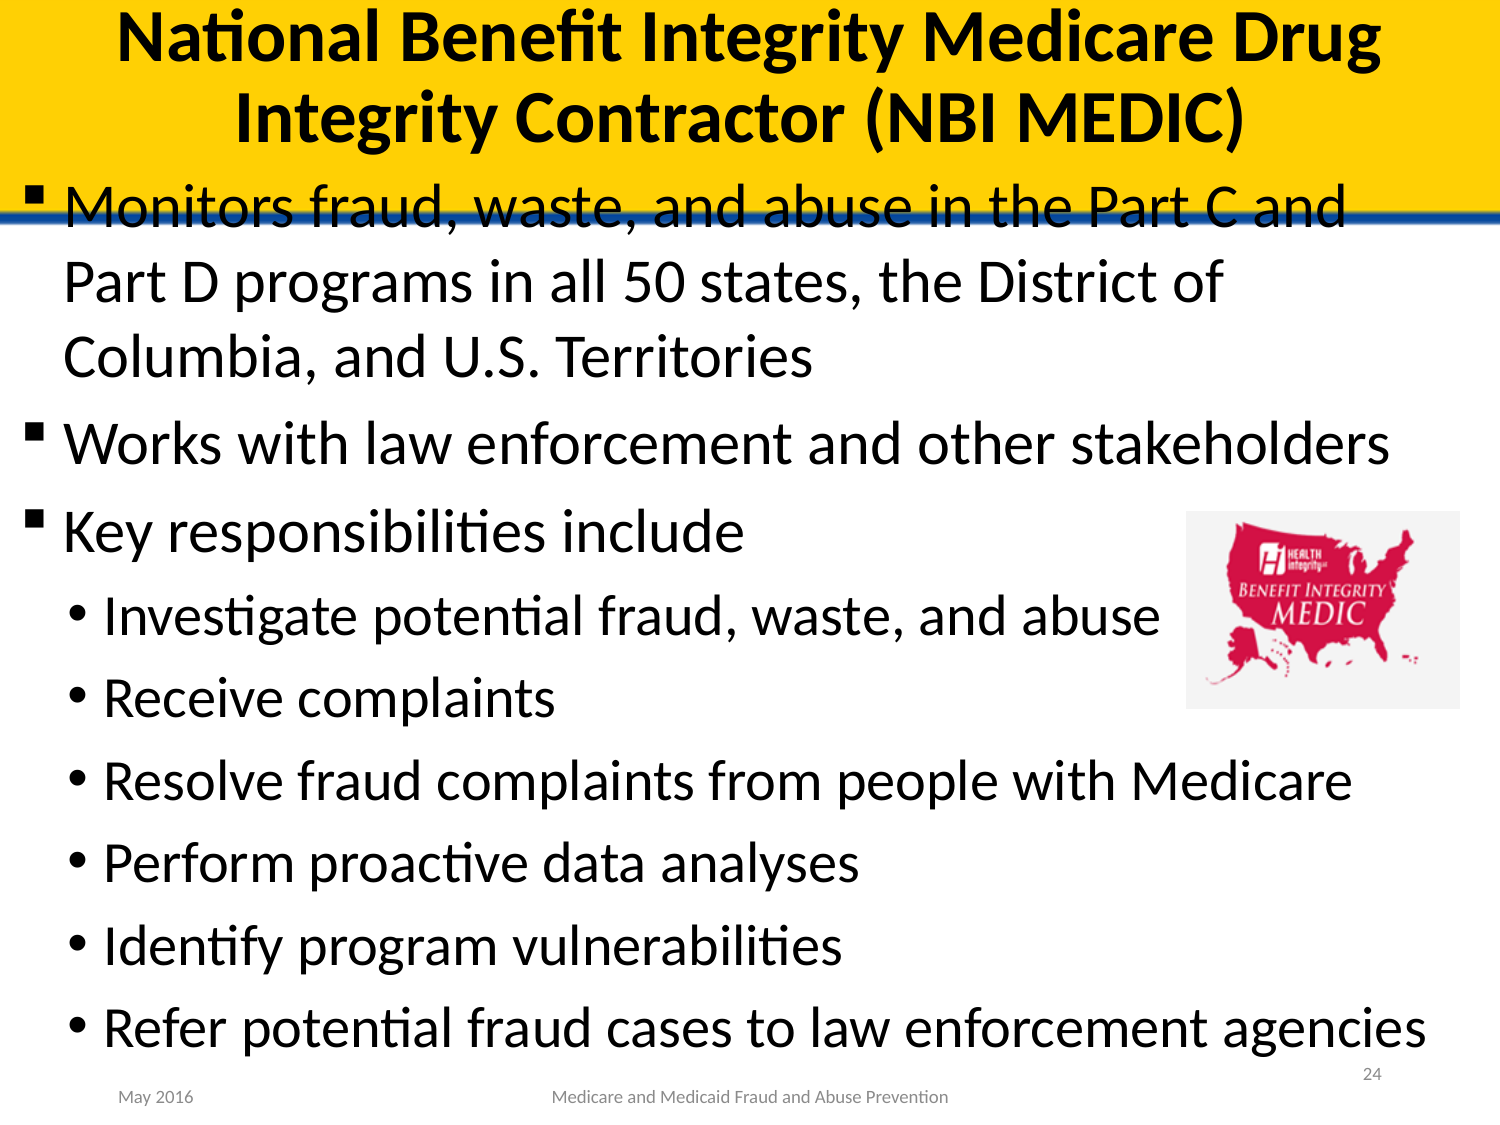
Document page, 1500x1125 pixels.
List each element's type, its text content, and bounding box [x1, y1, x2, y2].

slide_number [103, 1066, 441, 1125]
picture [1186, 511, 1460, 709]
title National Benefit Integrity Medicare Drug Integrity Contractor (NBI MEDIC) [0, 0, 1500, 157]
slide_number 24 [1059, 1042, 1397, 1103]
list Monitors fraud, waste, and abuse in the Part C and Part D programs in all 50 states, the District of Columbia, and U.S. Territories Works with law enforcement and other stakeholders Key responsibilities include Investigate potential fraud, waste, and abuse Receive complaints Resolve fraud complaints from people with Medicare Perform proactive data analyses Identify program vulnerabilities Refer potential fraud cases to law enforcement agencies [5, 157, 1480, 1063]
picture [0, 157, 1500, 1125]
footer Medicare and Medicaid Fraud and Abuse Prevention [496, 1066, 1004, 1125]
